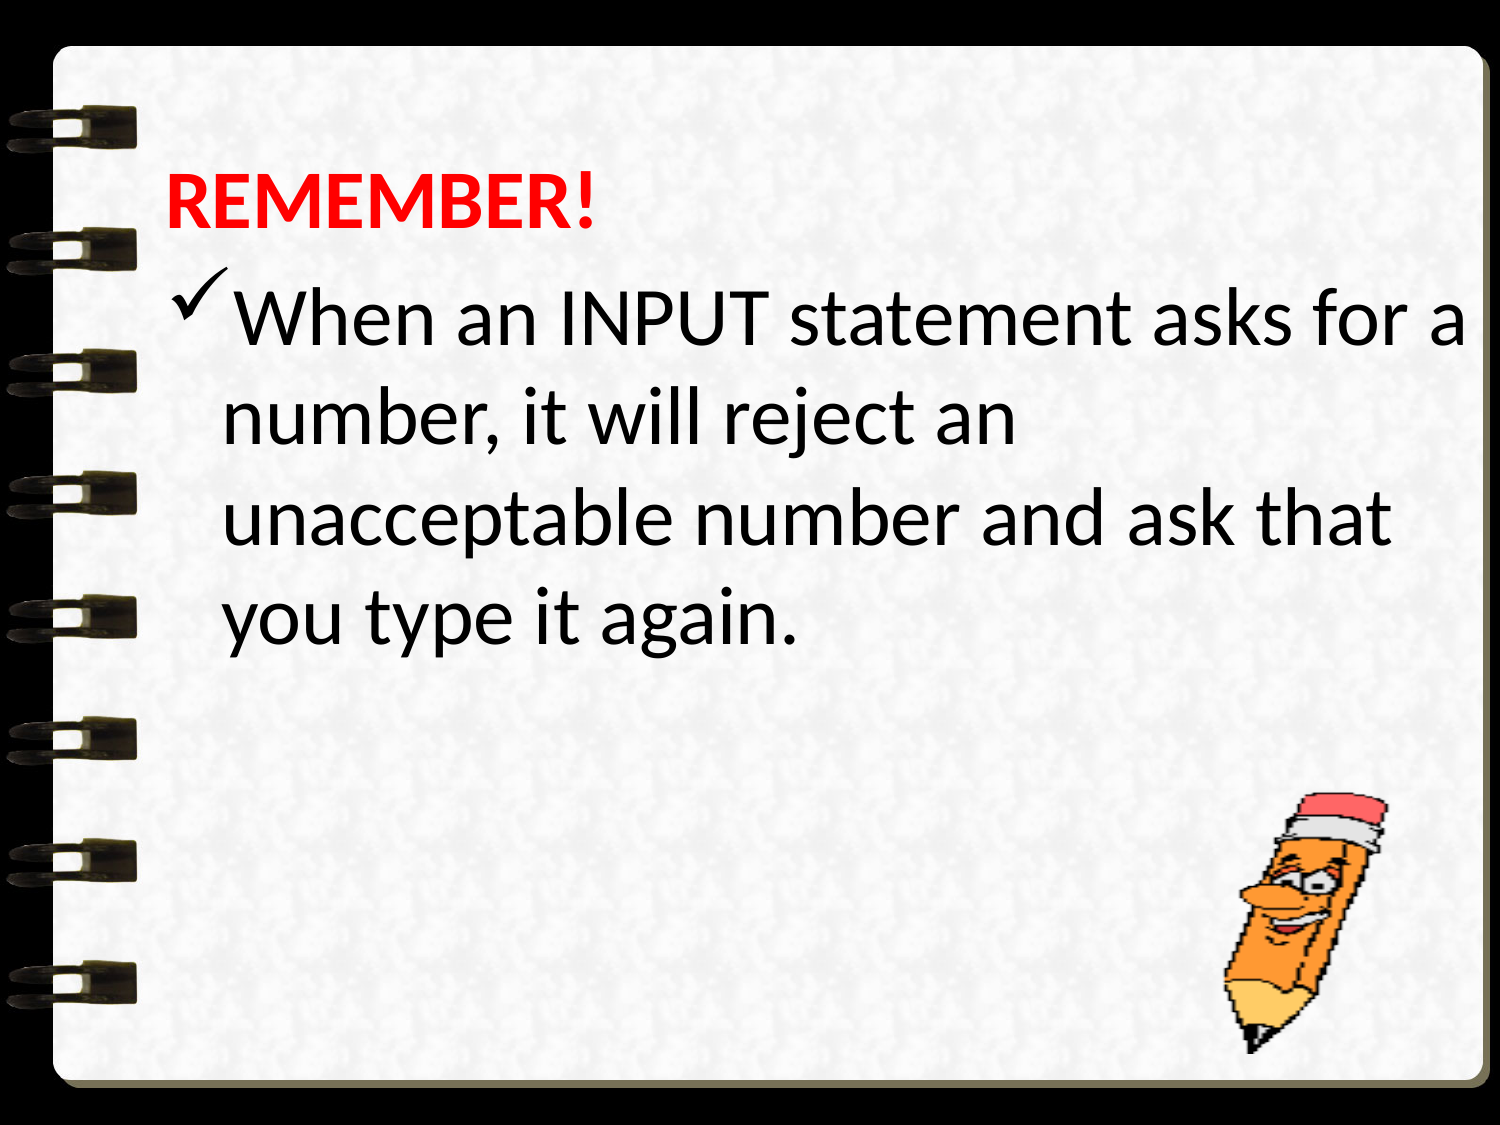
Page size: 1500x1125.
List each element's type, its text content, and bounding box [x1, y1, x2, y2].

list REMEMBER! When an INPUT statement asks for a number, it will reject an unacceptable number and ask that you type it again. [150, 137, 1500, 475]
picture [0, 0, 1500, 1125]
